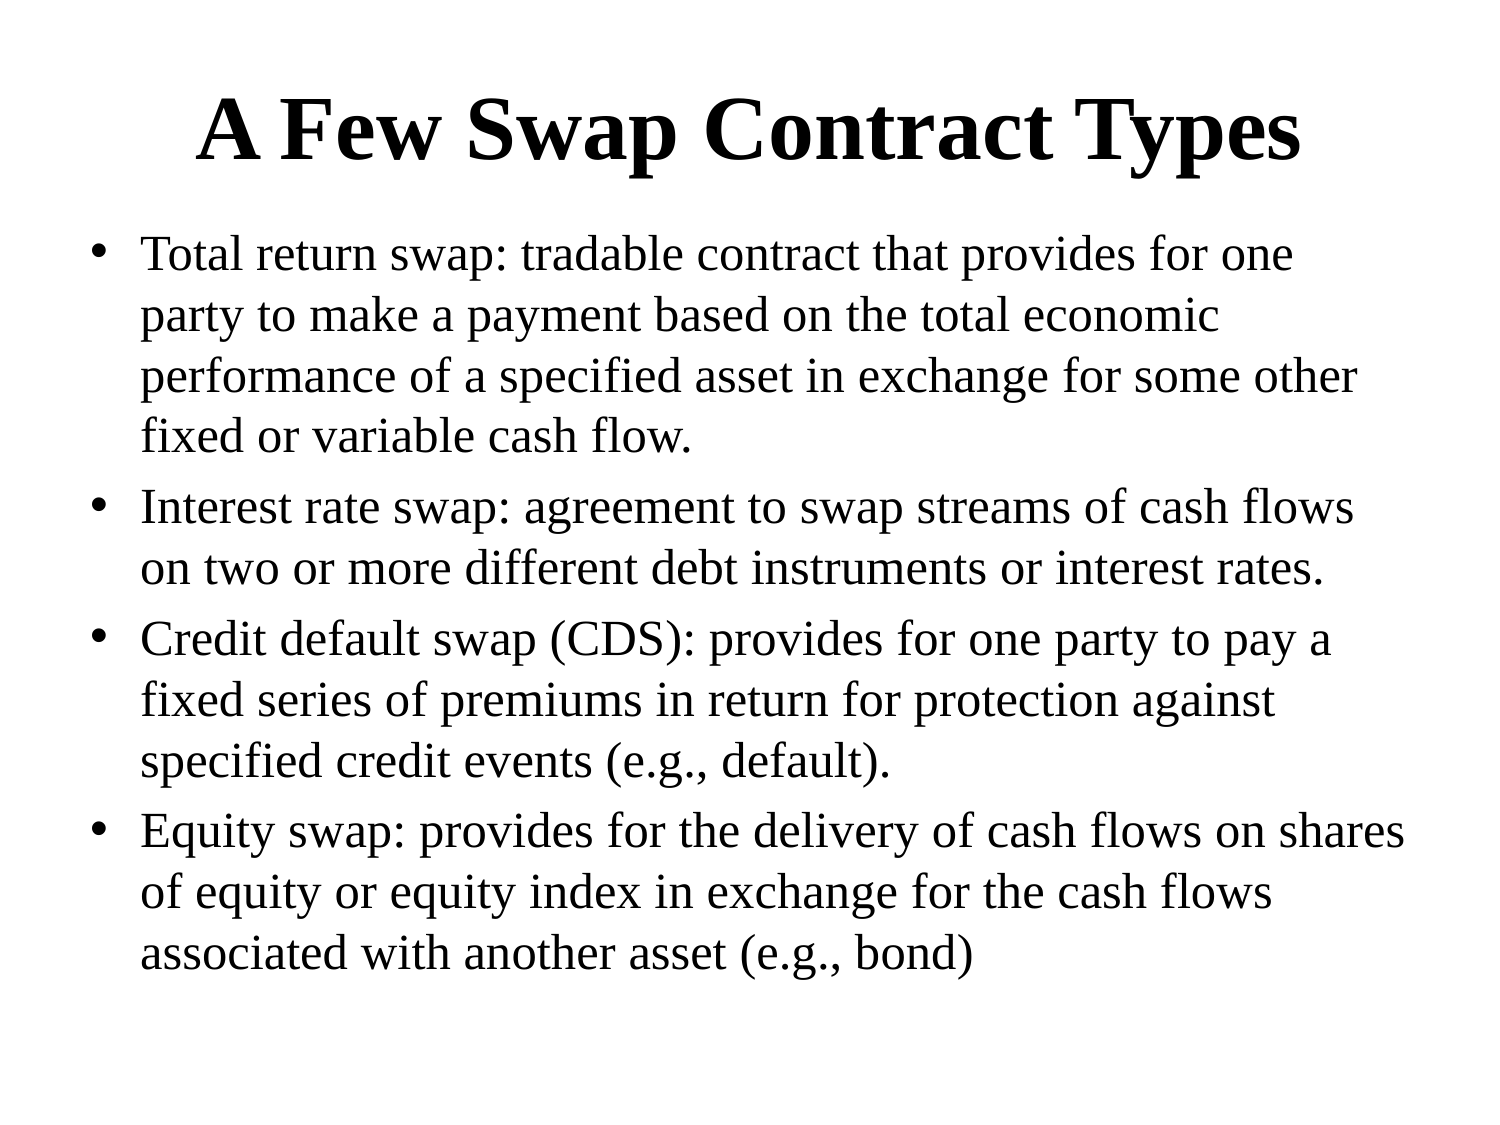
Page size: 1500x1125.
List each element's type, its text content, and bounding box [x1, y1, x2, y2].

list Total return swap: tradable contract that provides for one party to make a payment based on the total economic performance of a specified asset in exchange for some other fixed or variable cash flow. Interest rate swap: agreement to swap streams of cash flows on two or more different debt instruments or interest rates. Credit default swap (CDS): provides for one party to pay a fixed series of premiums in return for protection against specified credit events (e.g., default). Equity swap: provides for the delivery of cash flows on shares of equity or equity index in exchange for the cash flows associated with another asset (e.g., bond) [75, 212, 1425, 1005]
title A Few Swap Contract Types [75, 12, 1425, 212]
